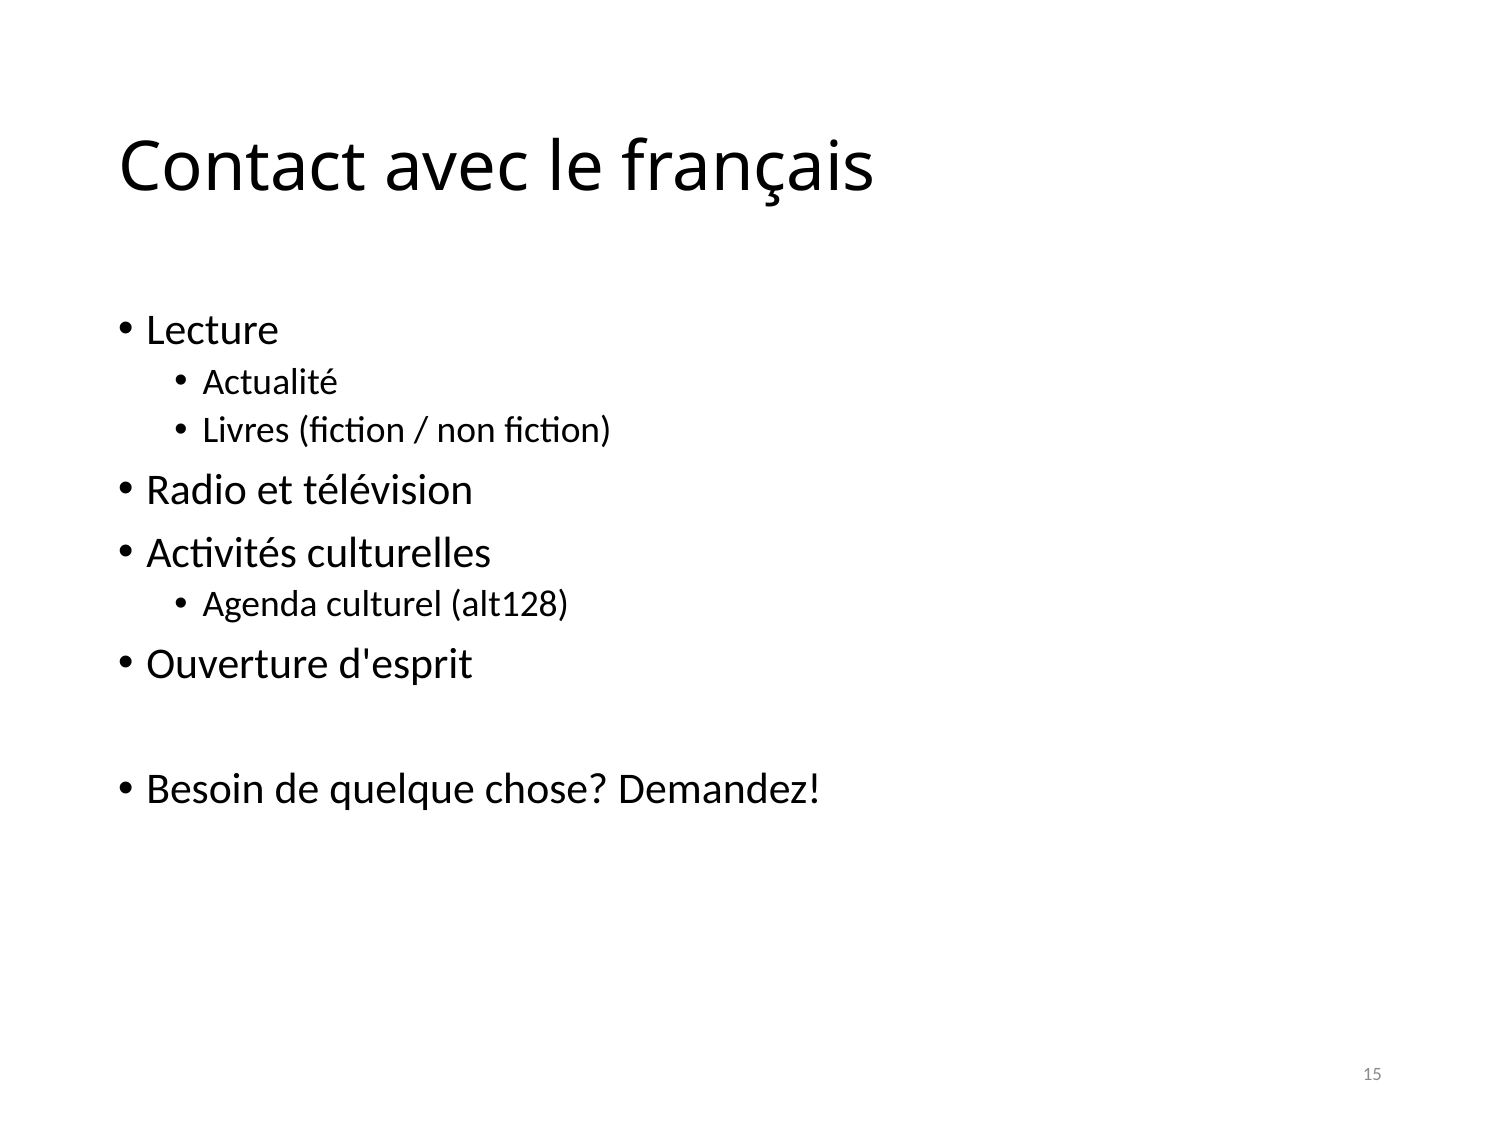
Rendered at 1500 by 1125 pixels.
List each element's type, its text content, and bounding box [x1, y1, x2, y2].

list Lecture Actualité Livres (fiction / non fiction) Radio et télévision Activités culturelles Agenda culturel (alt128) Ouverture d'esprit Besoin de quelque chose? Demandez! [103, 299, 1397, 1014]
slide_number 15 [1059, 1042, 1397, 1103]
title Contact avec le français [103, 59, 1397, 278]
